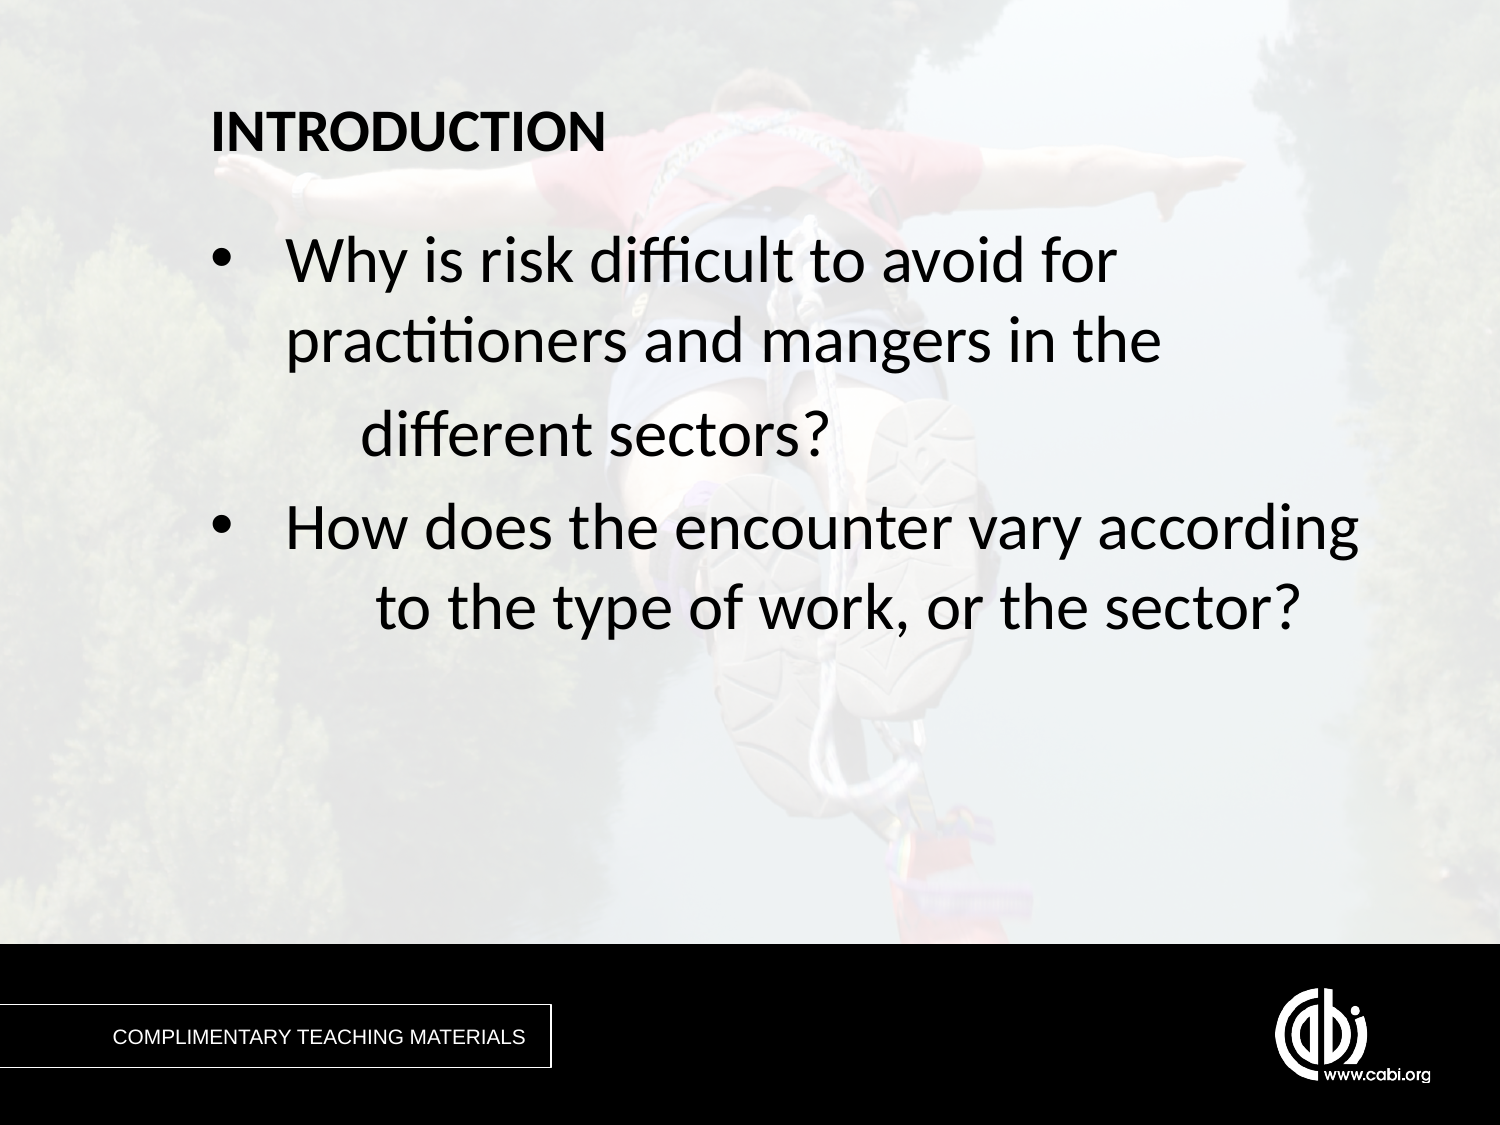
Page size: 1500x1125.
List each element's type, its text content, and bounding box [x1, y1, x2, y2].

title INTRODUCTION [195, 45, 1376, 209]
list Why is risk difficult to avoid for practitioners and mangers in the different sectors? How does the encounter vary according to the type of work, or the sector? [195, 208, 1446, 917]
